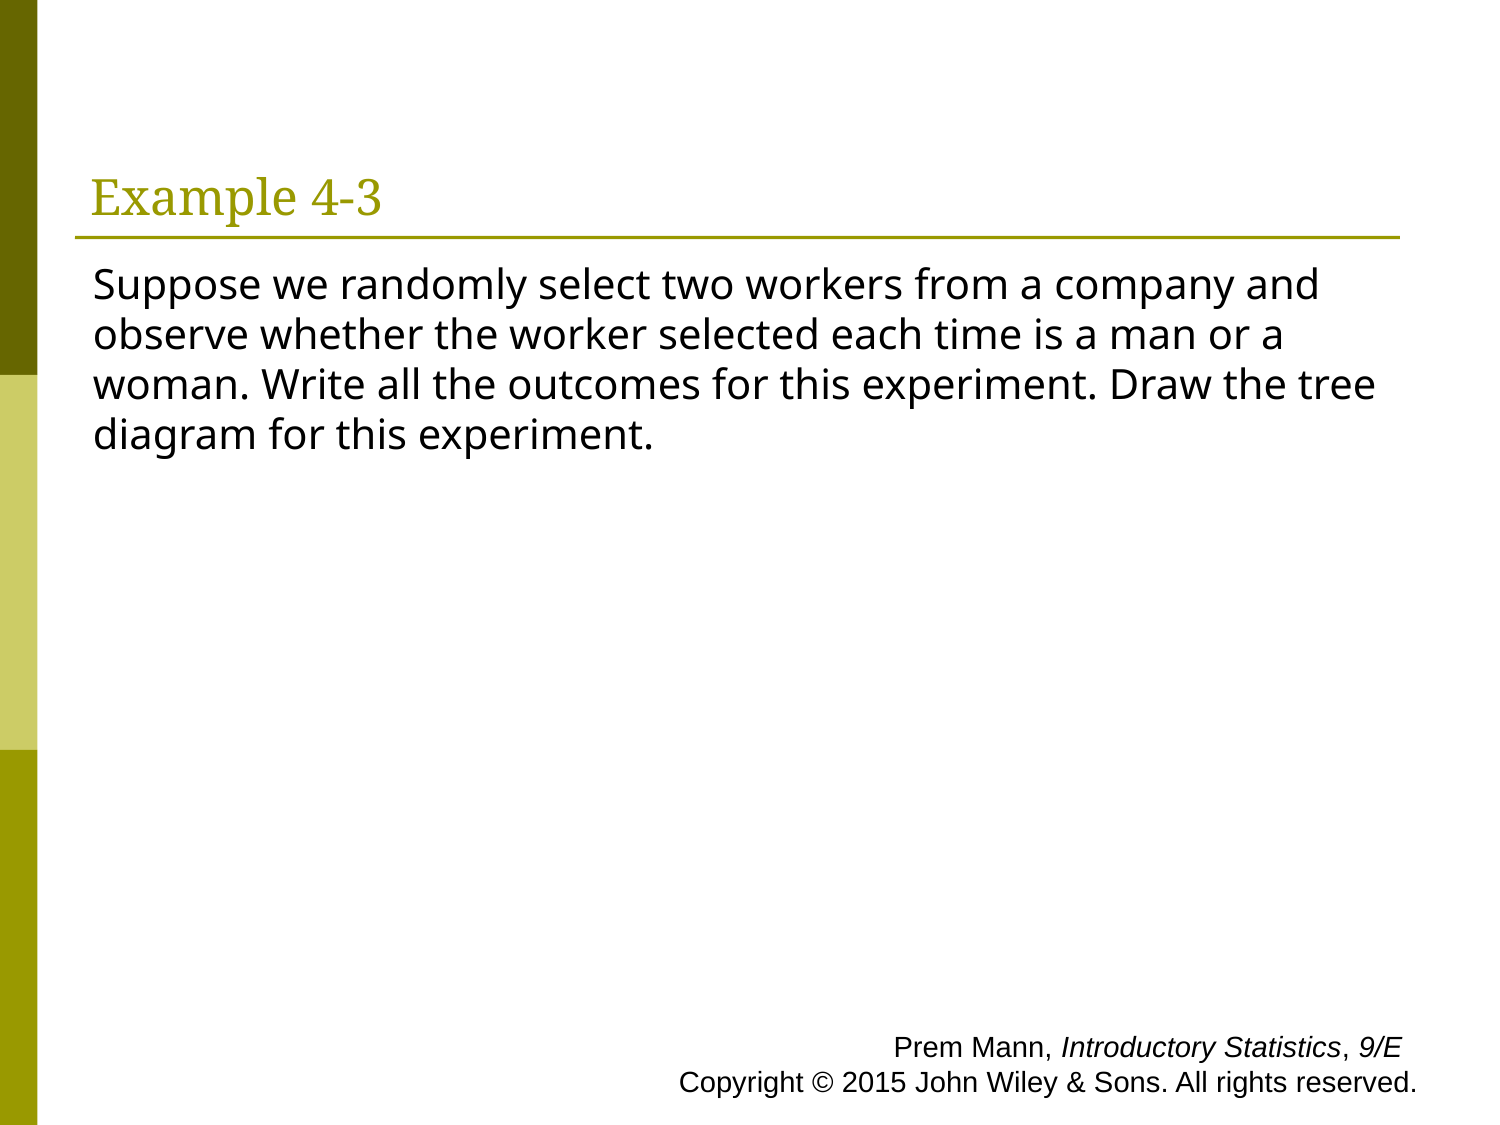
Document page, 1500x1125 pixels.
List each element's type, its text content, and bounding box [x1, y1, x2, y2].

title Example 4-3 [75, 45, 1425, 233]
list Suppose we randomly select two workers from a company and observe whether the worker selected each time is a man or a woman. Write all the outcomes for this experiment. Draw the tree diagram for this experiment. [21, 249, 1438, 475]
text_box Prem Mann, Introductory Statistics, 9/E Copyright © 2015 John Wiley & Sons. All rights reserved. [664, 1020, 1449, 1106]
